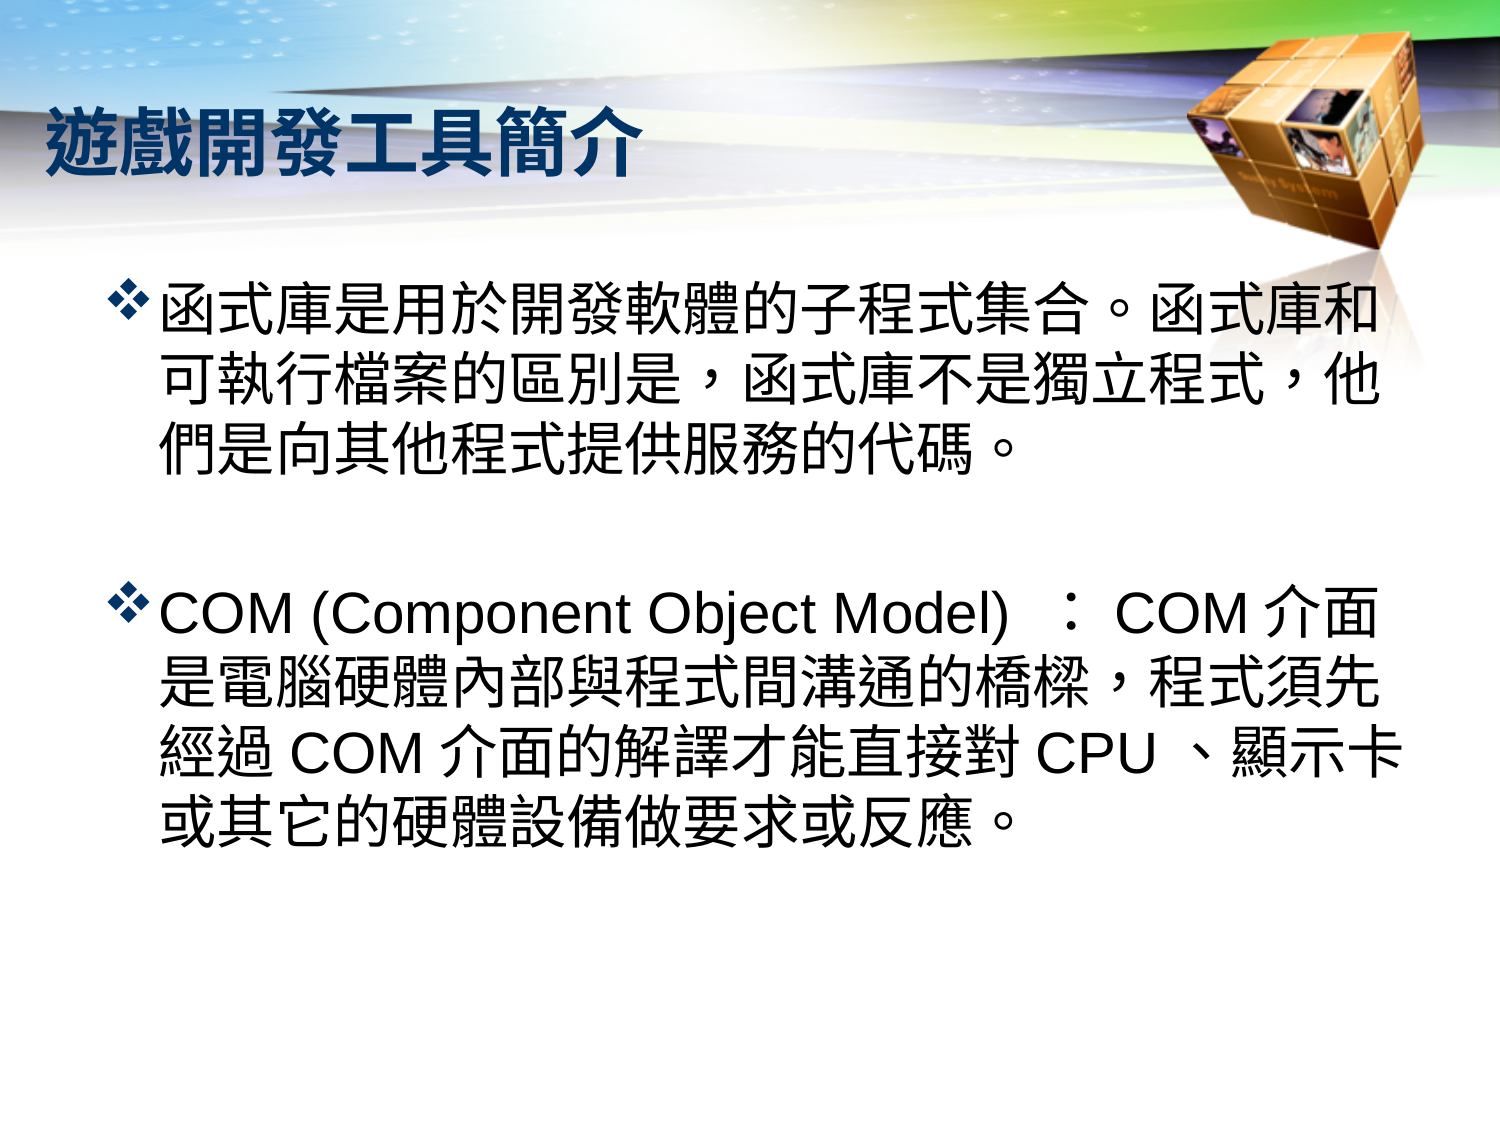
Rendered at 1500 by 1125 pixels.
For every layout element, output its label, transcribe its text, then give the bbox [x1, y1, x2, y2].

picture [0, 0, 1500, 264]
title 遊戲開發工具簡介 [0, 99, 1051, 181]
list 函式庫是用於開發軟體的子程式集合。函式庫和可執行檔案的區別是，函式庫不是獨立程式，他們是向其他程式提供服務的代碼。 COM (Component Object Model) ：COM介面是電腦硬體內部與程式間溝通的橋樑，程式須先經過COM介面的解譯才能直接對CPU、顯示卡或其它的硬體設備做要求或反應。 [87, 264, 1432, 1038]
